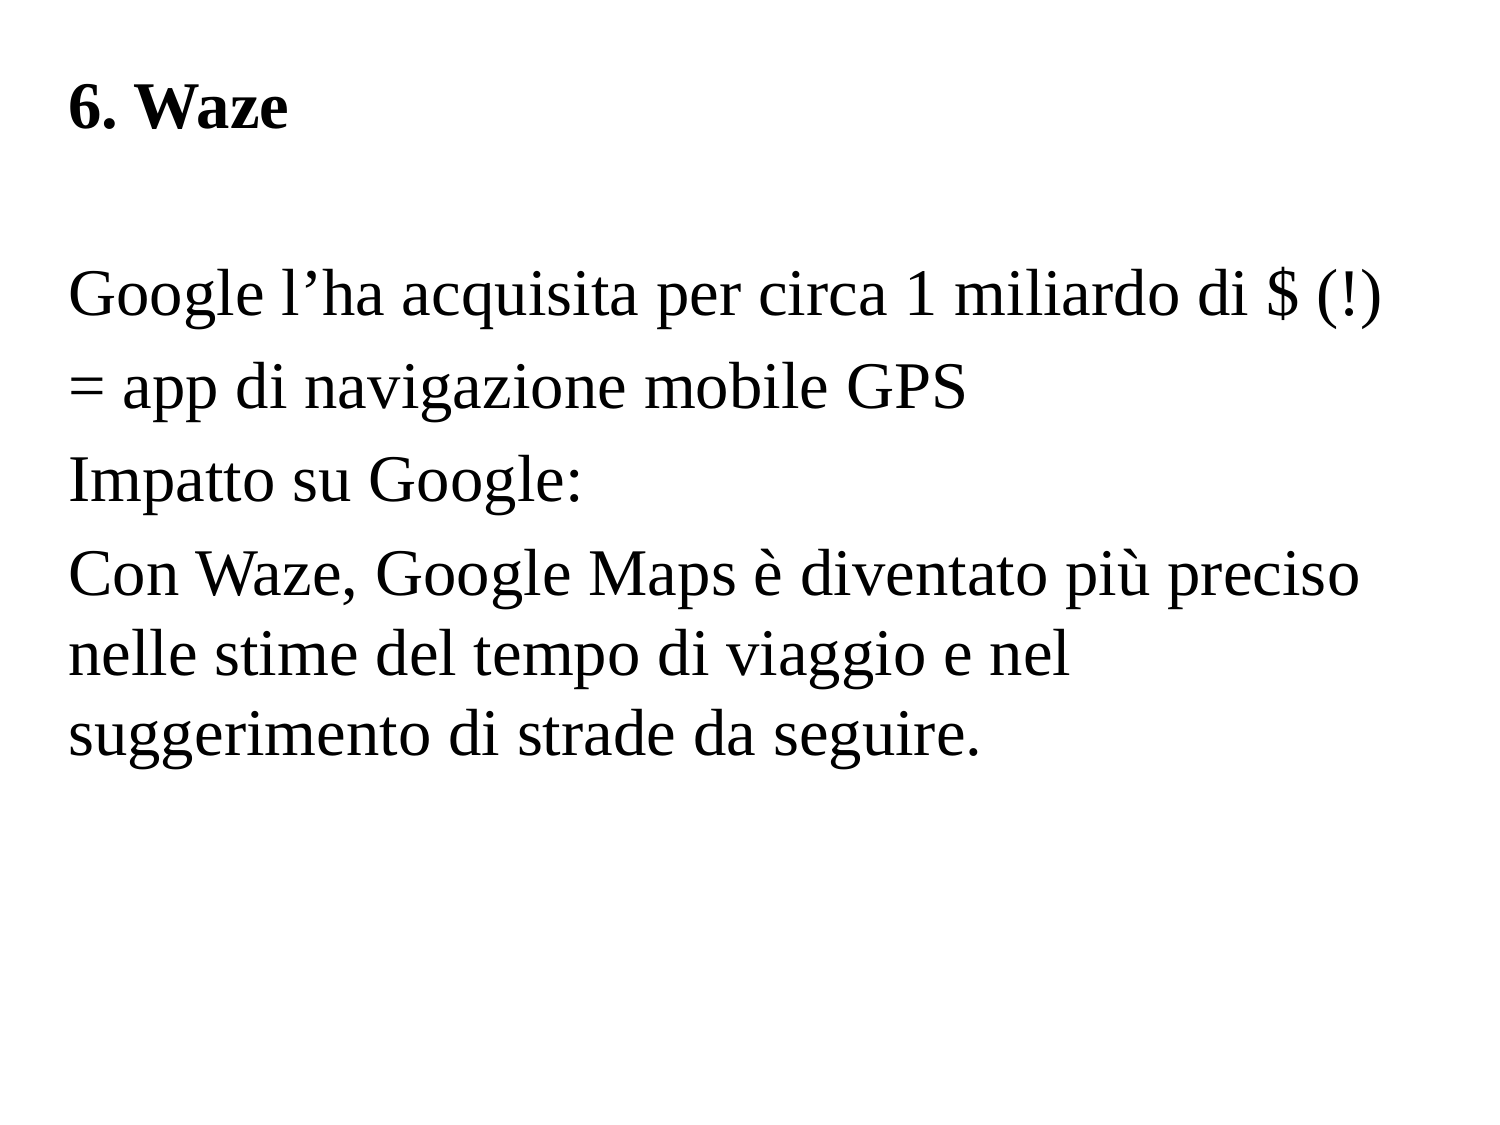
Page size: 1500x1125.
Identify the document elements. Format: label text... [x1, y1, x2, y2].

list 6. Waze Google l’ha acquisita per circa 1 miliardo di $ (!) = app di navigazione mobile GPS Impatto su Google: Con Waze, Google Maps è diventato più preciso nelle stime del tempo di viaggio e nel suggerimento di strade da seguire. [52, 54, 1449, 1092]
